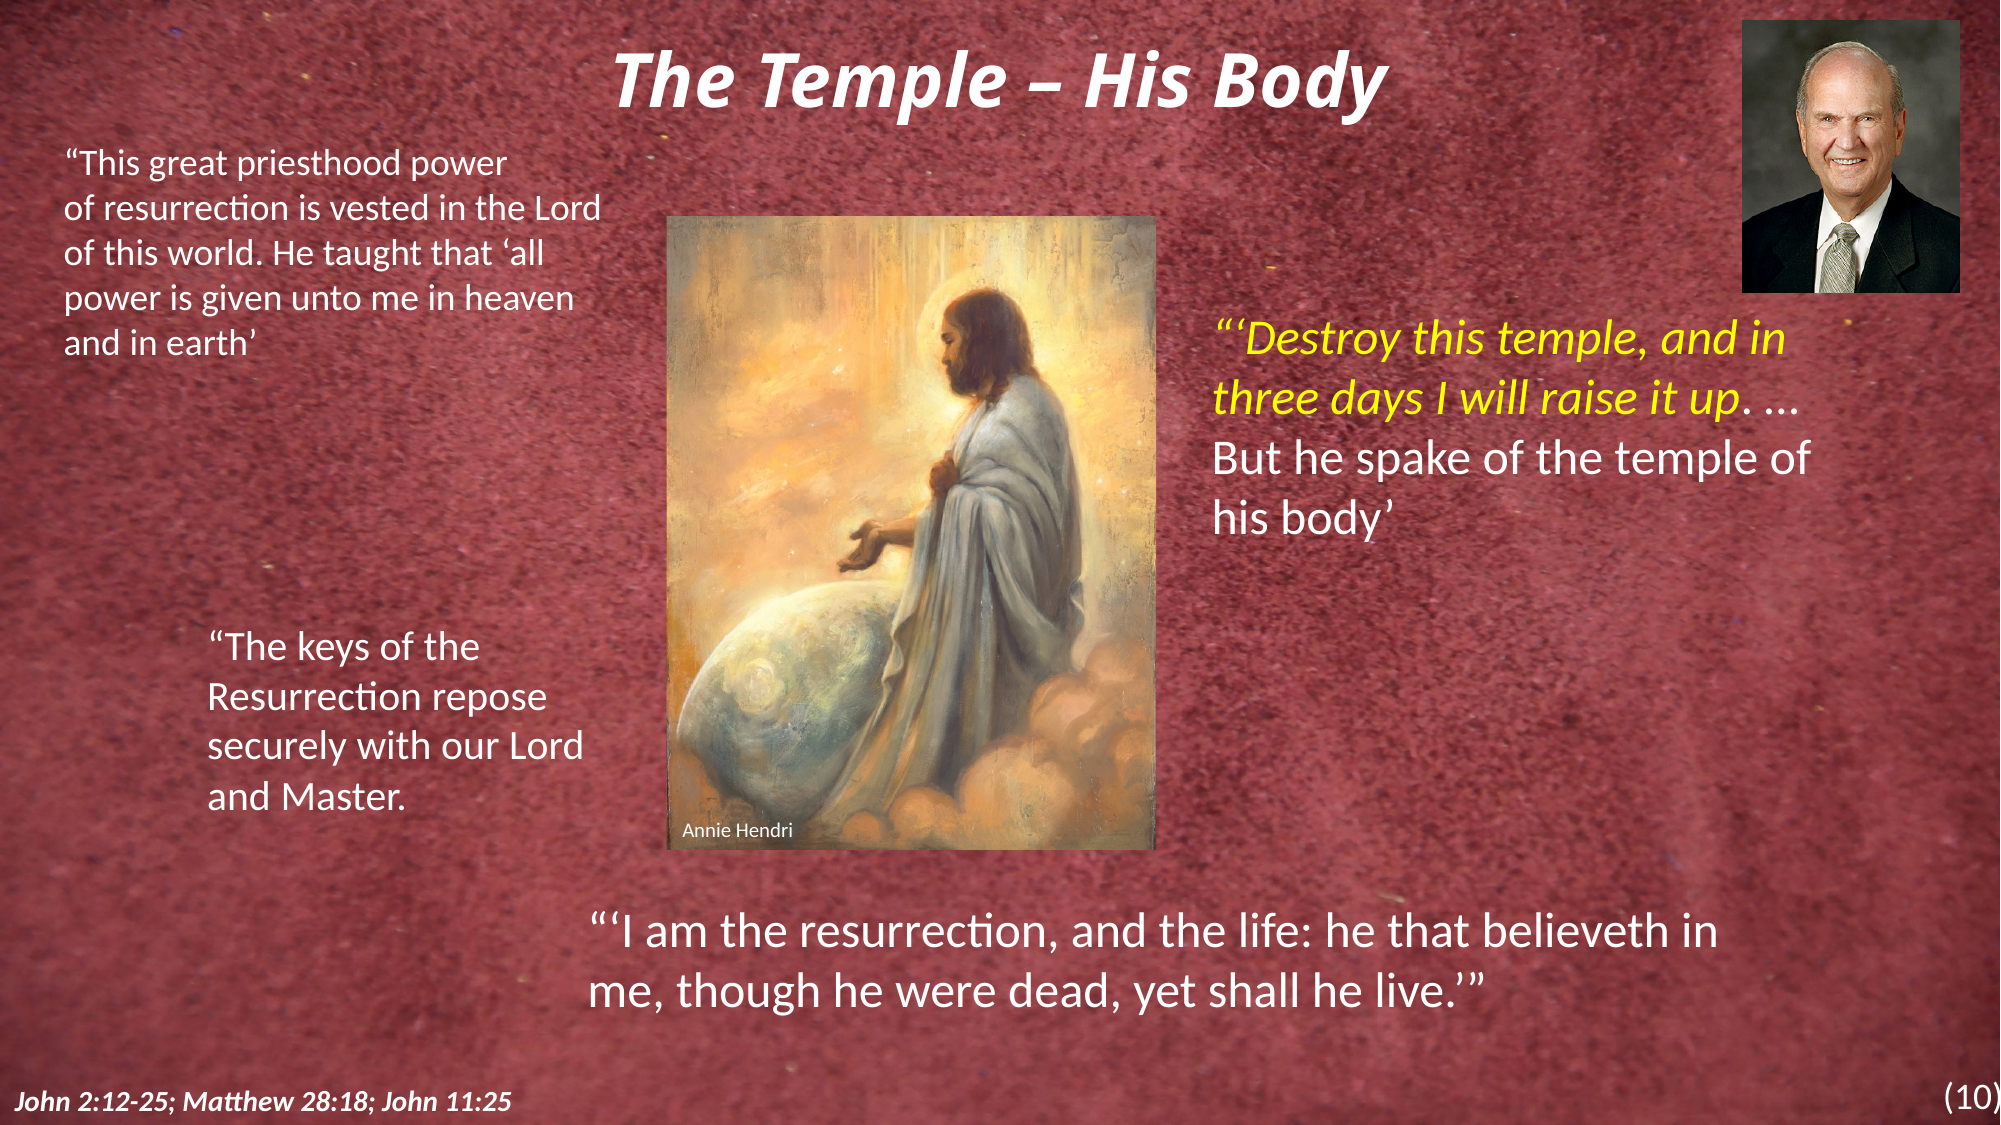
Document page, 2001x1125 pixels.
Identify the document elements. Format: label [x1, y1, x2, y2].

picture [0, 0, 2000, 1125]
text_box [666, 216, 1157, 850]
